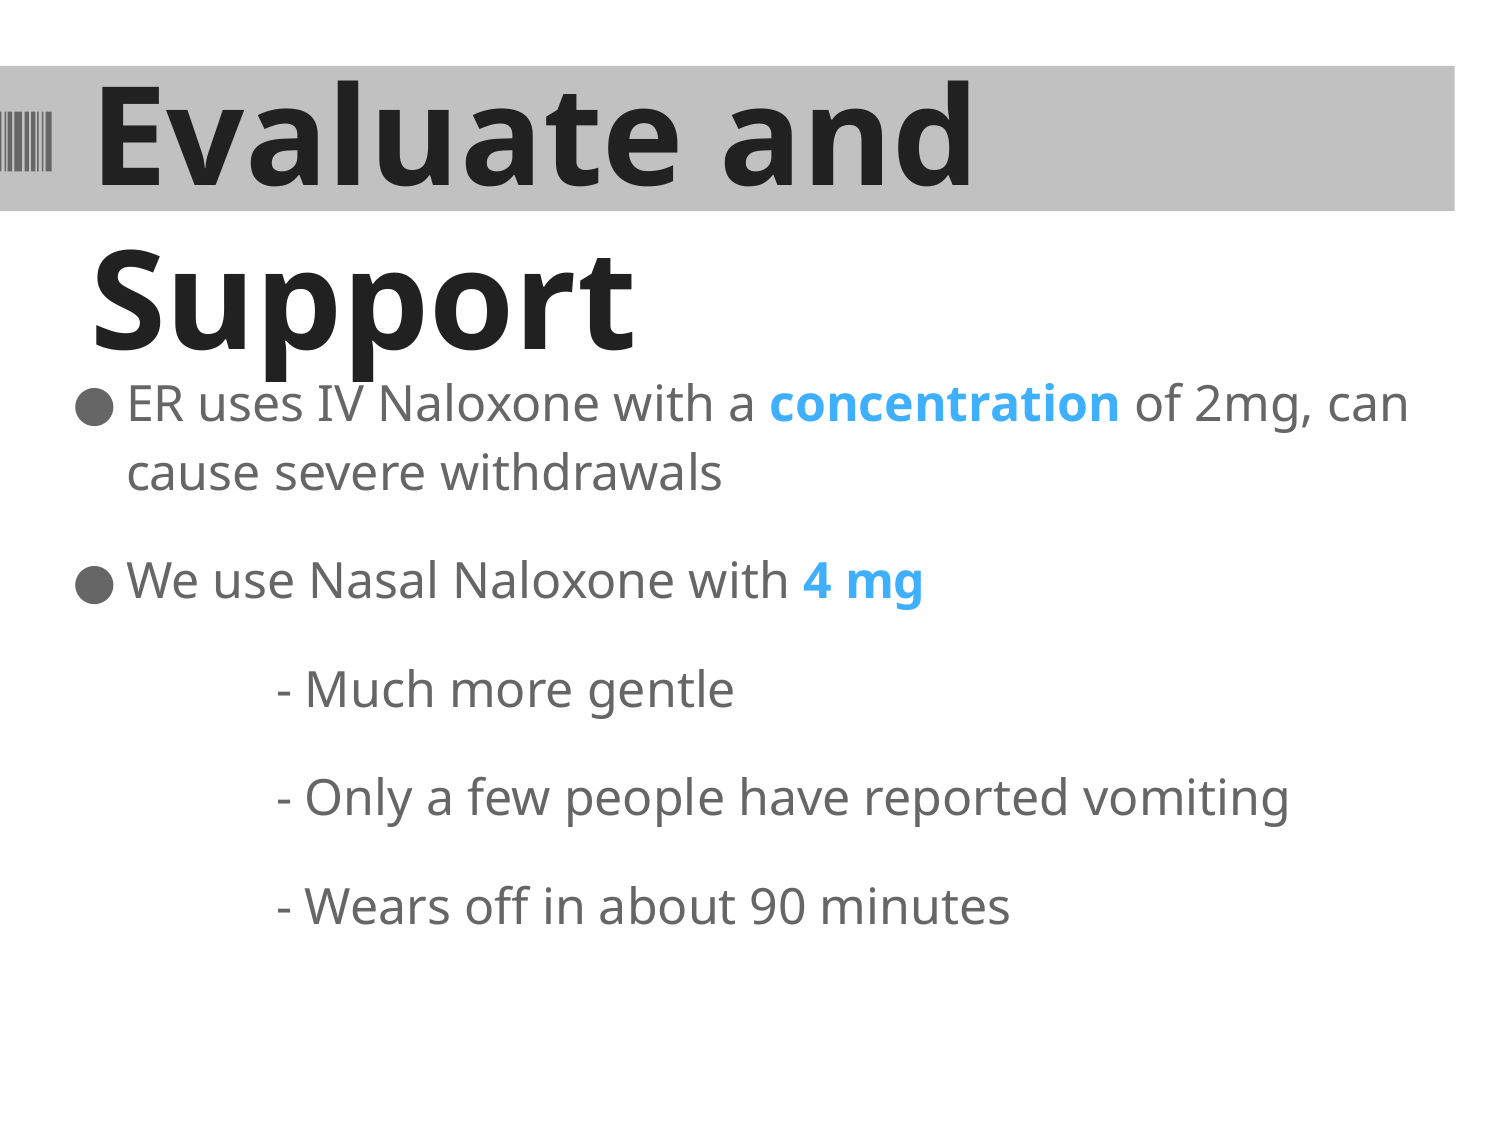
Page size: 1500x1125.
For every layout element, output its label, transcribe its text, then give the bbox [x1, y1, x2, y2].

title Evaluate and Support [75, 39, 1350, 190]
list ER uses IV Naloxone with a concentration of 2mg, can cause severe withdrawals We use Nasal Naloxone with 4 mg - Much more gentle - Only a few people have reported vomiting - Wears off in about 90 minutes [43, 354, 1457, 1080]
